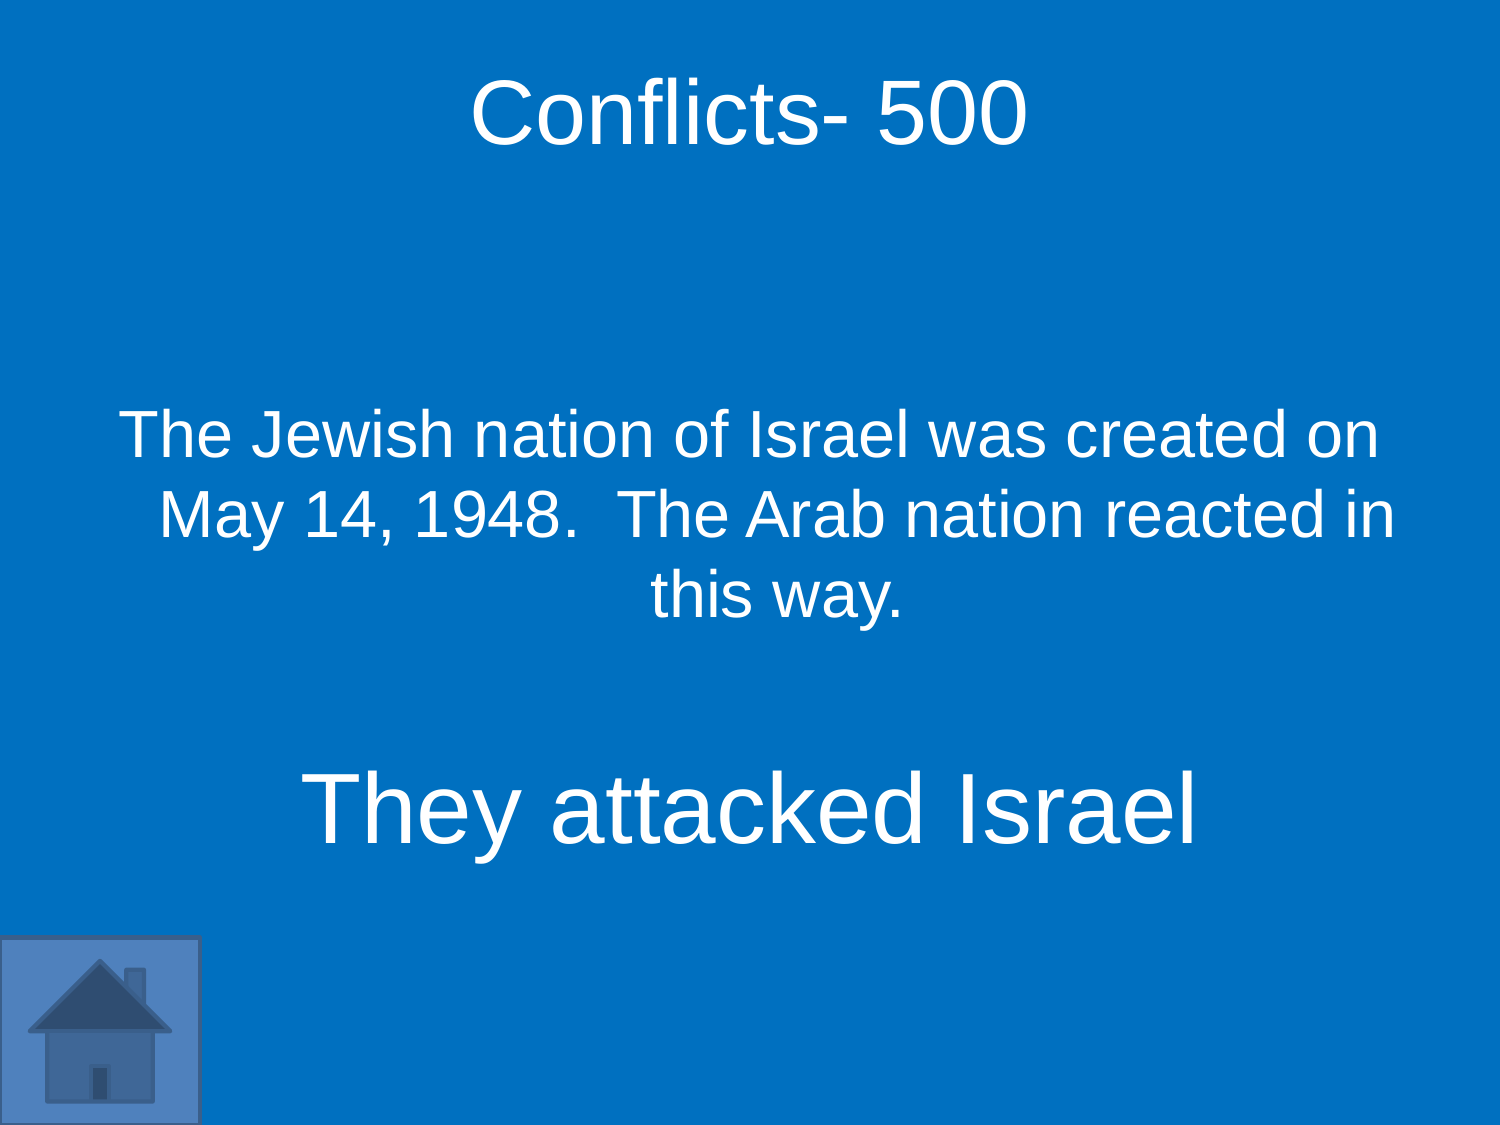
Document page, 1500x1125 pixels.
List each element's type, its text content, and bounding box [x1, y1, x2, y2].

text_box The Jewish nation of Israel was created on May 14, 1948. The Arab nation reacted in this way. They attacked Israel [74, 249, 1425, 1088]
text_box [0, 935, 202, 1125]
text_box Conflicts- 500 [74, 45, 1425, 233]
